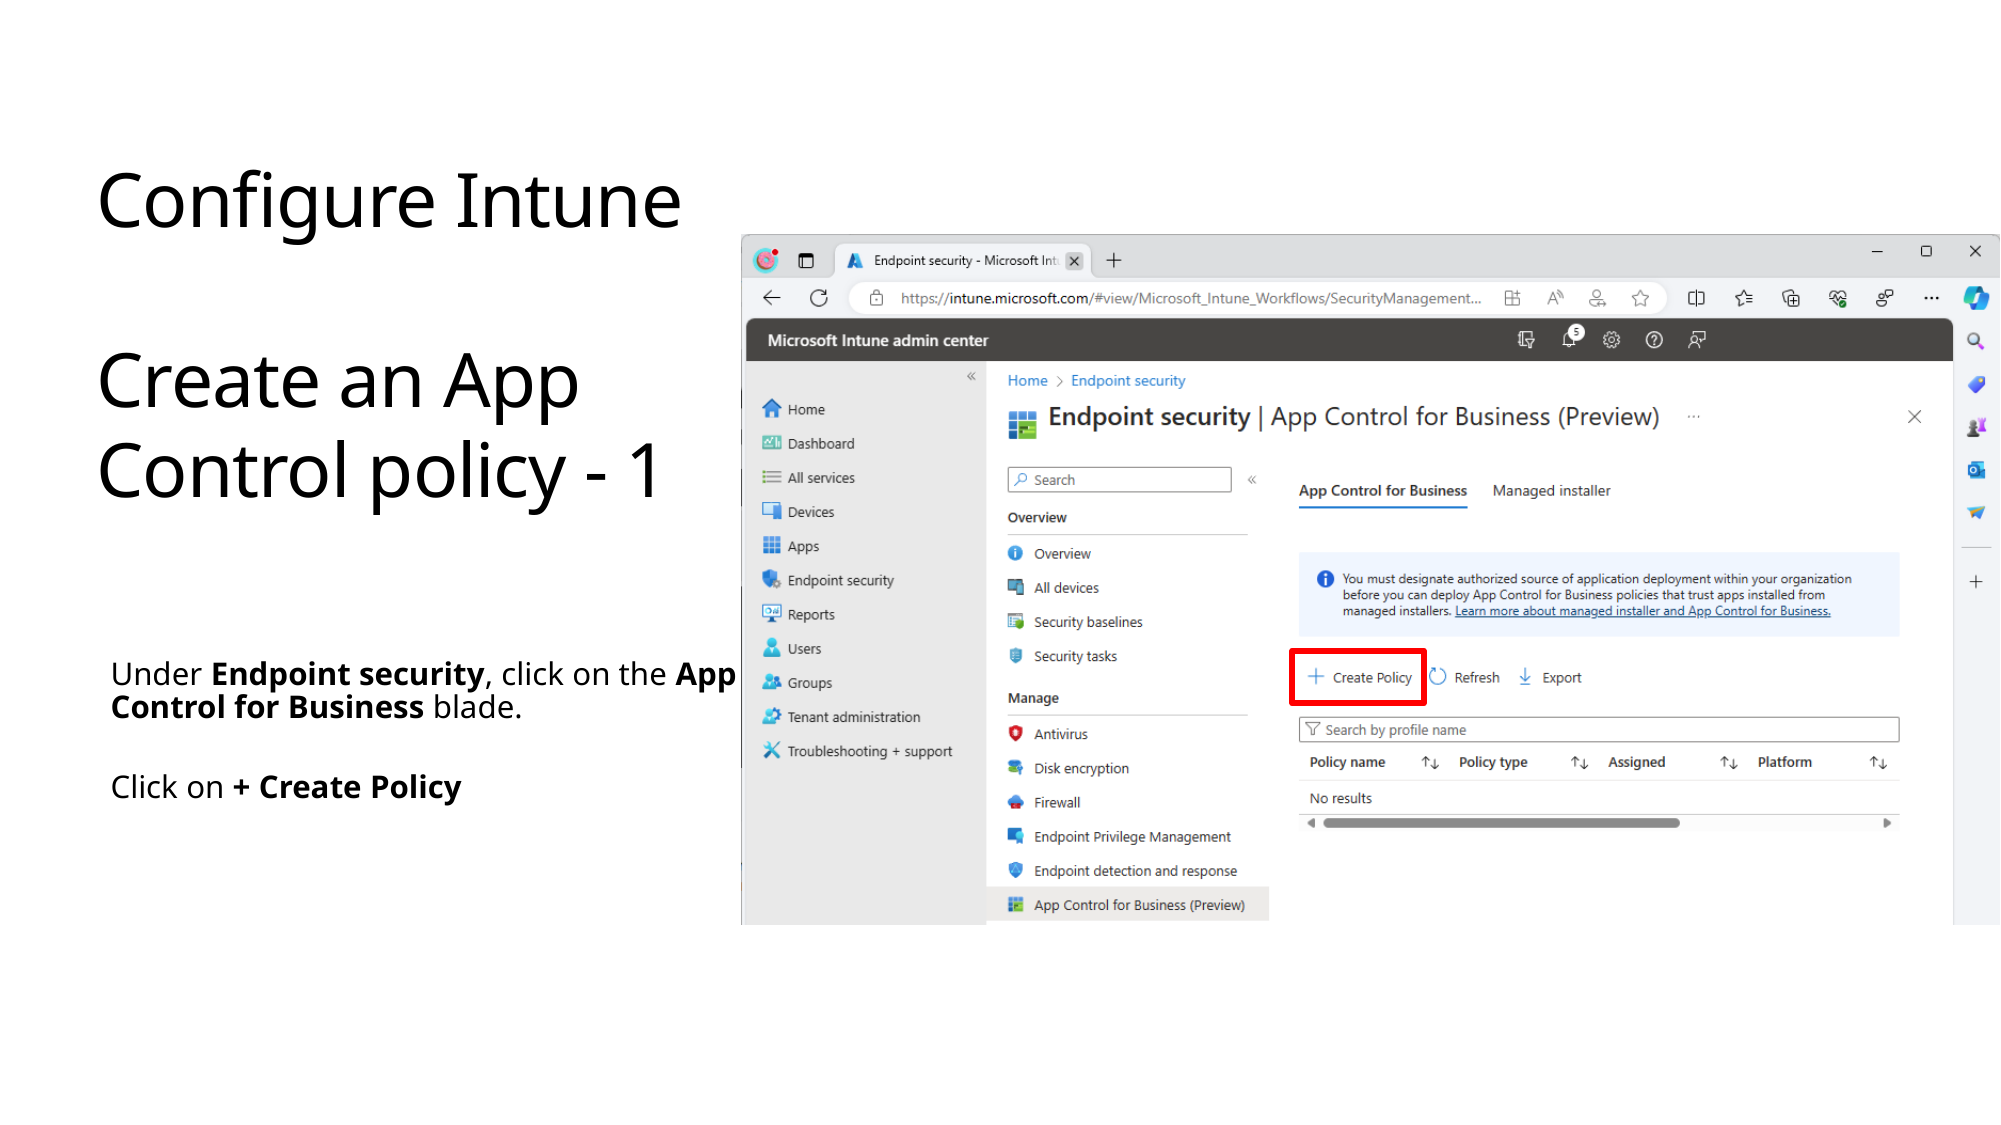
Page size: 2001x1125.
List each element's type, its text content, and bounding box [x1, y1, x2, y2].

text_box Under Endpoint security, click on the App Control for Business blade. Click on + Create Policy [95, 650, 779, 1100]
picture [741, 234, 2000, 926]
title Configure Intune Create an App Control policy - 1 [96, 96, 779, 513]
